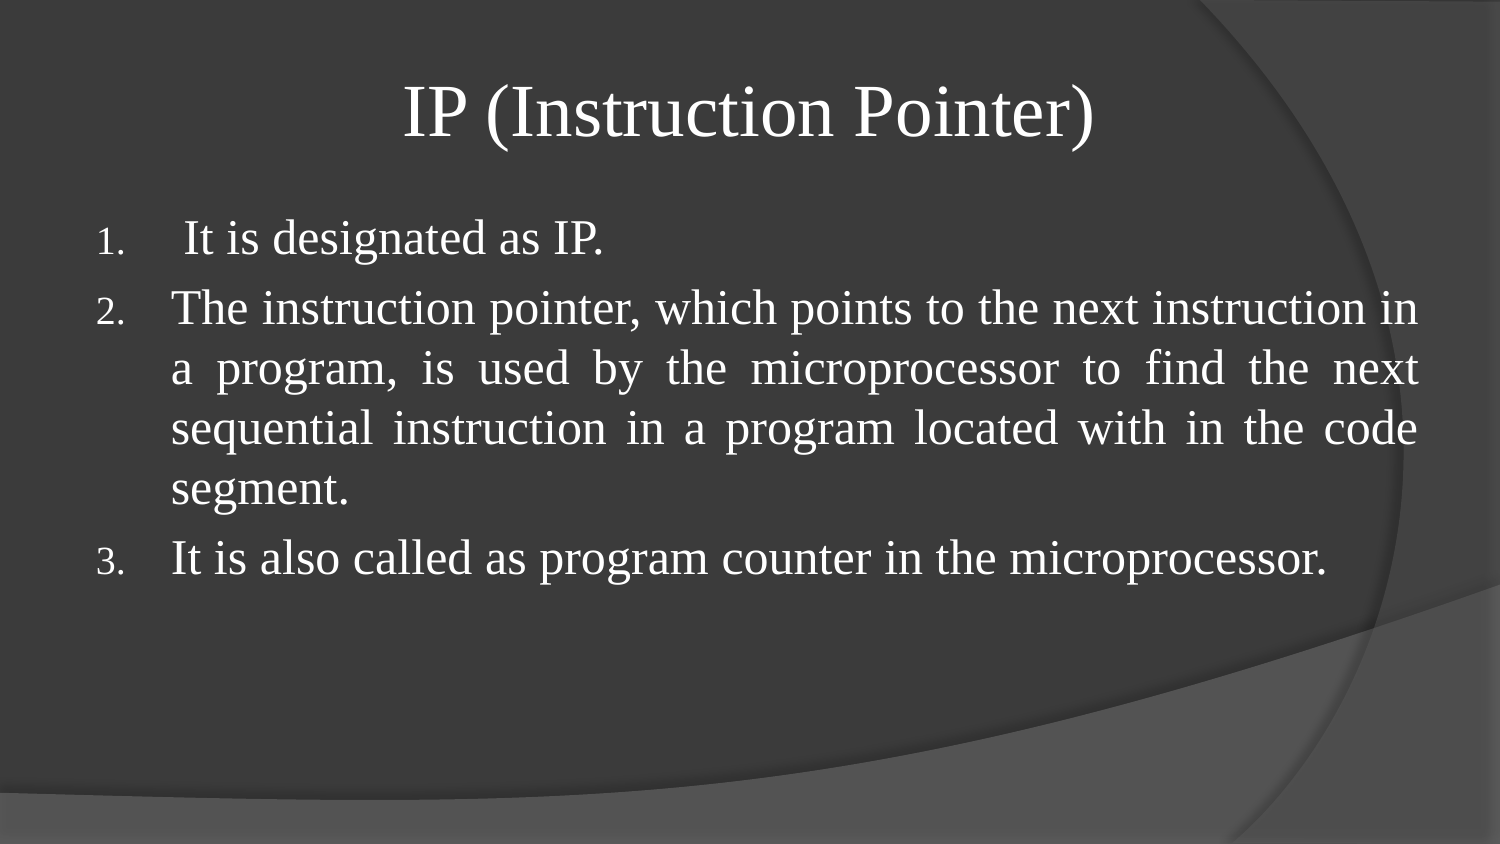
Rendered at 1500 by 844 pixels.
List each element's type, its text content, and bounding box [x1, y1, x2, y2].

list It is designated as IP. The instruction pointer, which points to the next instruction in a program, is used by the microprocessor to find the next sequential instruction in a program located with in the code segment. It is also called as program counter in the microprocessor. [75, 196, 1435, 783]
title IP (Instruction Pointer) [75, 33, 1424, 180]
